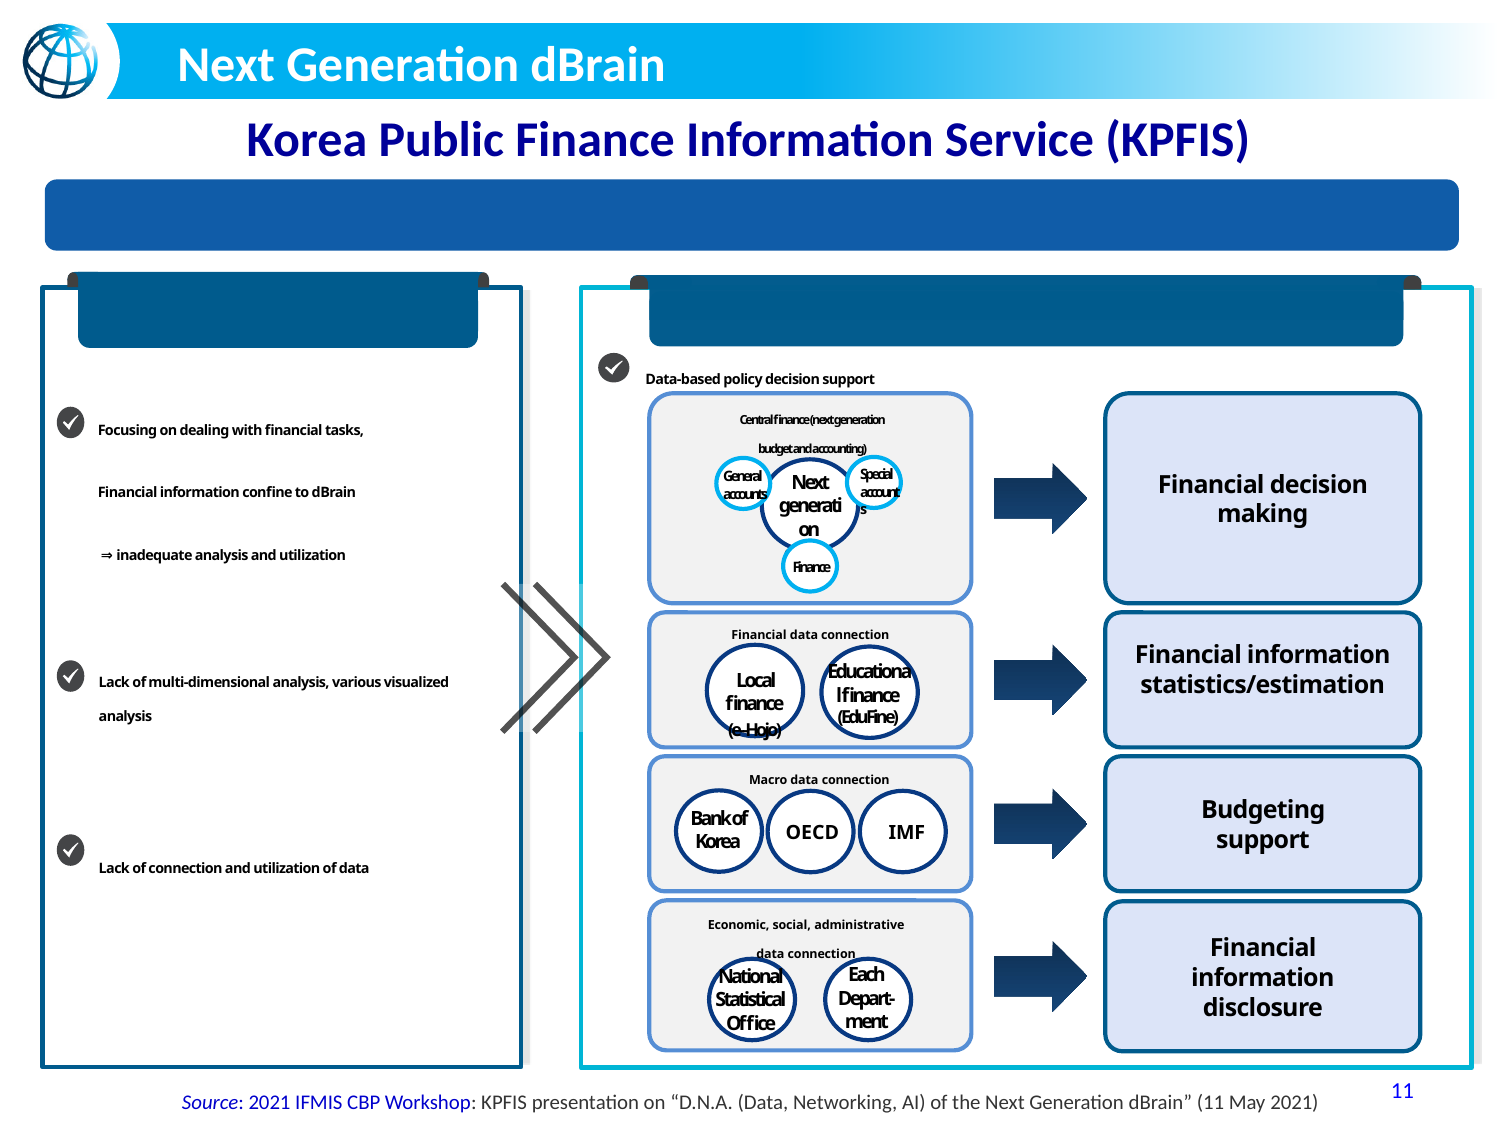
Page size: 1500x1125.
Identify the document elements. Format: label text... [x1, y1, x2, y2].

text_box [630, 275, 648, 286]
text_box Data-based policy decision supporting system [42, 177, 1462, 253]
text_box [781, 540, 843, 592]
text_box [643, 275, 692, 286]
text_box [811, 958, 923, 1041]
text_box [1403, 275, 1422, 286]
text_box Korea Public Finance Information Service (KPFIS) [73, 129, 1424, 174]
text_box Source: 2021 IFMIS CBP Workshop: KPFIS presentation on “D.N.A. (Data, Networking, AI) of the Next Generation dBrain” (11 May 2021) [37, 1081, 1464, 1121]
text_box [580, 287, 1472, 1068]
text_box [845, 456, 915, 509]
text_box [712, 457, 779, 511]
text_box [675, 790, 763, 872]
text_box [689, 275, 1380, 286]
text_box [501, 583, 607, 733]
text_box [859, 790, 947, 873]
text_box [0, 0, 1498, 122]
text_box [42, 271, 522, 1068]
text_box [1376, 275, 1409, 286]
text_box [708, 958, 796, 1041]
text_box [761, 459, 859, 551]
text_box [767, 790, 854, 873]
slide_number 10 [1074, 1077, 1430, 1081]
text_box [706, 644, 804, 737]
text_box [821, 646, 918, 739]
